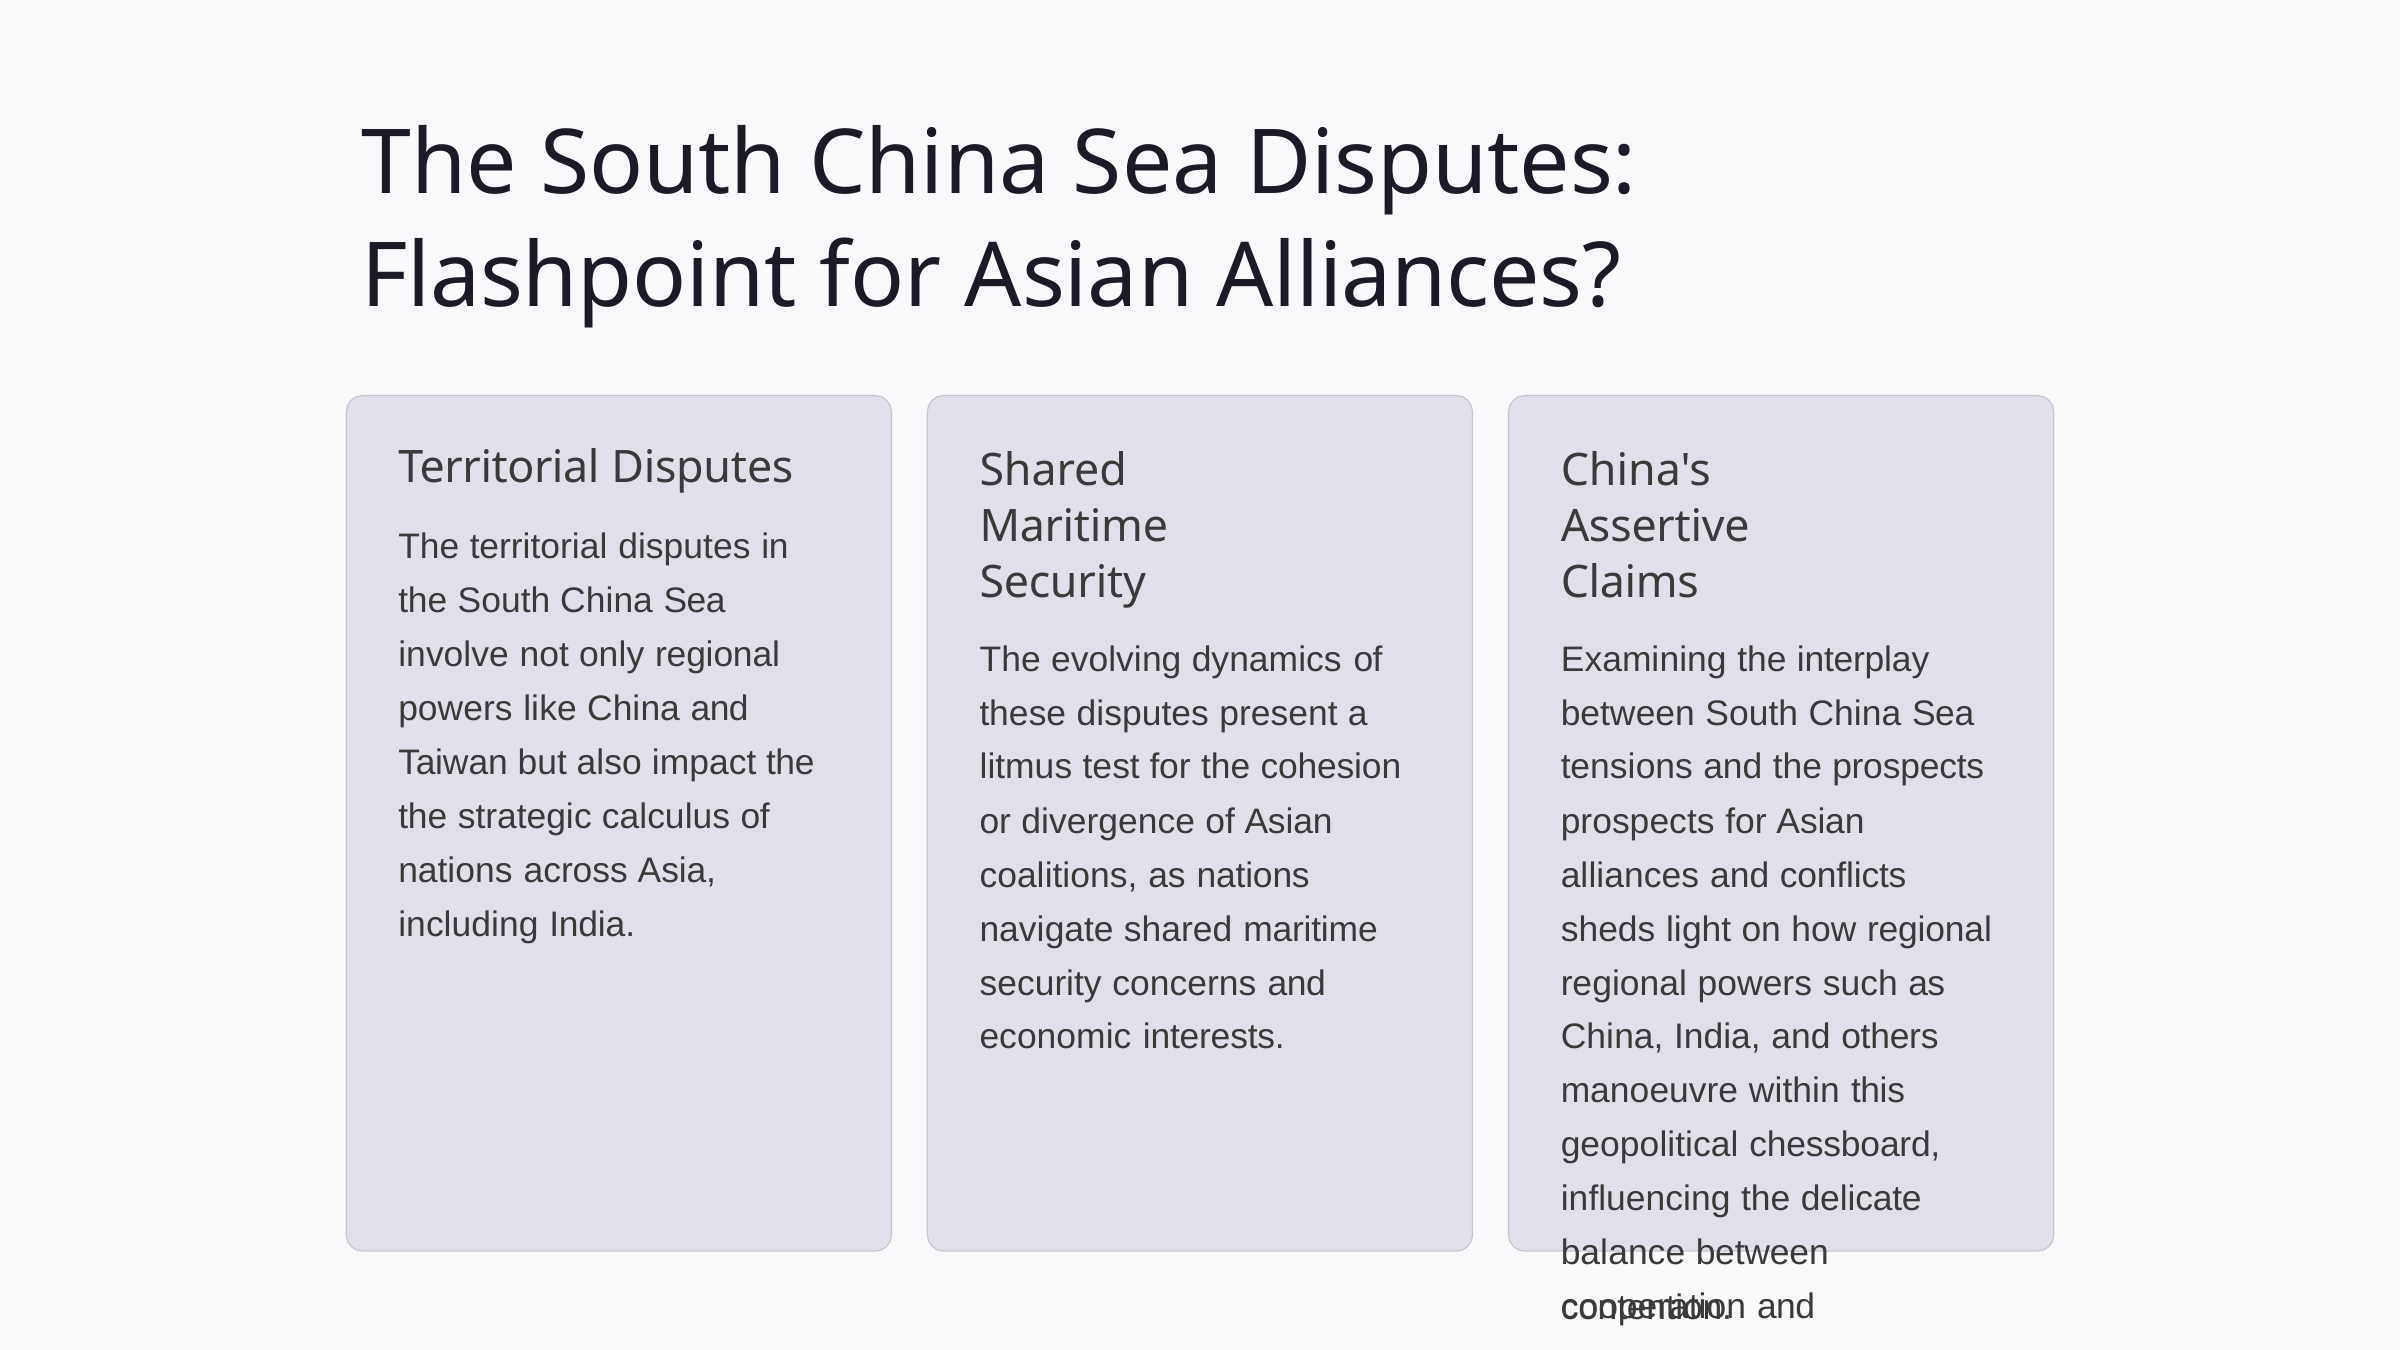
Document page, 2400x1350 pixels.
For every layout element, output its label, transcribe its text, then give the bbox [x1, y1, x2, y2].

text_box contention. [1558, 1281, 1740, 1327]
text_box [926, 394, 1474, 1252]
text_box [1507, 394, 2055, 1252]
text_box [345, 394, 893, 1252]
text_box China's Assertive Claims Examining the interplay between South China Sea tensions and the prospects prospects for Asian alliances and conflicts sheds light on how regional regional powers such as China, India, and others manoeuvre within this geopolitical chessboard, influencing the delicate balance between cooperation and [1558, 1261, 2000, 1326]
title The South China Sea Disputes: Flashpoint for Asian Alliances? [359, 98, 2025, 325]
